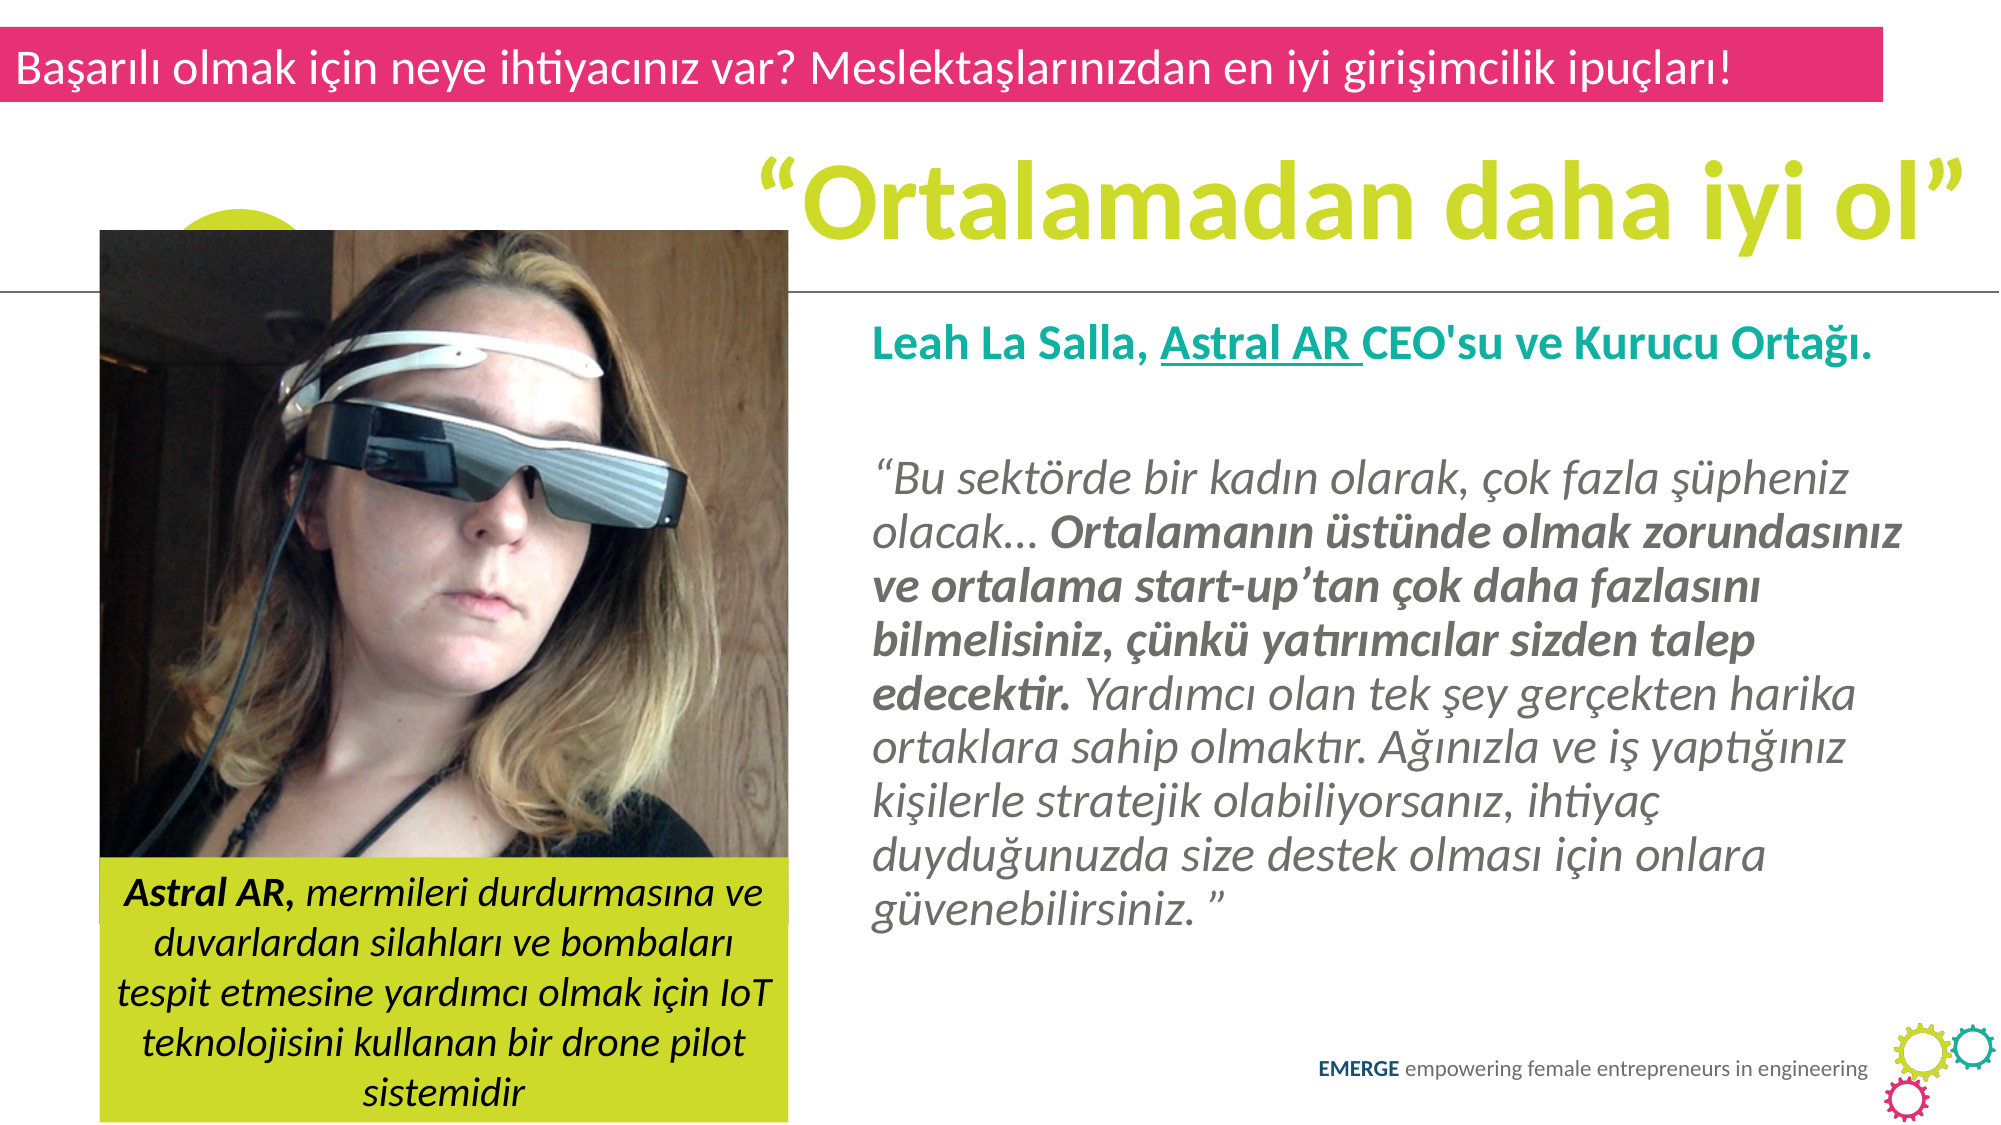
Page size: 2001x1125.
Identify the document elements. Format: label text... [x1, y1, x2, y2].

text_box Astral AR, mermileri durdurmasına ve duvarlardan silahları ve bombaları tespit etmesine yardımcı olmak için IoT teknolojisini kullanan bir drone pilot sistemidir [99, 931, 789, 1123]
picture [1865, 995, 2001, 1125]
text_box Başarılı olmak için neye ihtiyacınız var? Meslektaşlarınızdan en iyi girişimcilik ipuçları! [0, 26, 1884, 102]
picture [99, 230, 789, 924]
list “Ortalamadan daha iyi ol” [738, 135, 2000, 276]
list Leah La Salla, Astral AR CEO'su ve Kurucu Ortağı. “Bu sektörde bir kadın olarak, çok fazla şüpheniz olacak… Ortalamanın üstünde olmak zorundasınız ve ortalama start-up’tan çok daha fazlasını bilmelisiniz, çünkü yatırımcılar sizden talep edecektir. Yardımcı olan tek şey gerçekten harika ortaklara sahip olmaktır. Ağınızla ve iş yaptığınız kişilerle stratejik olabiliyorsanız, ihtiyaç duyduğunuzda size destek olması için onlara güvenebilirsiniz. ” [857, 308, 1983, 905]
